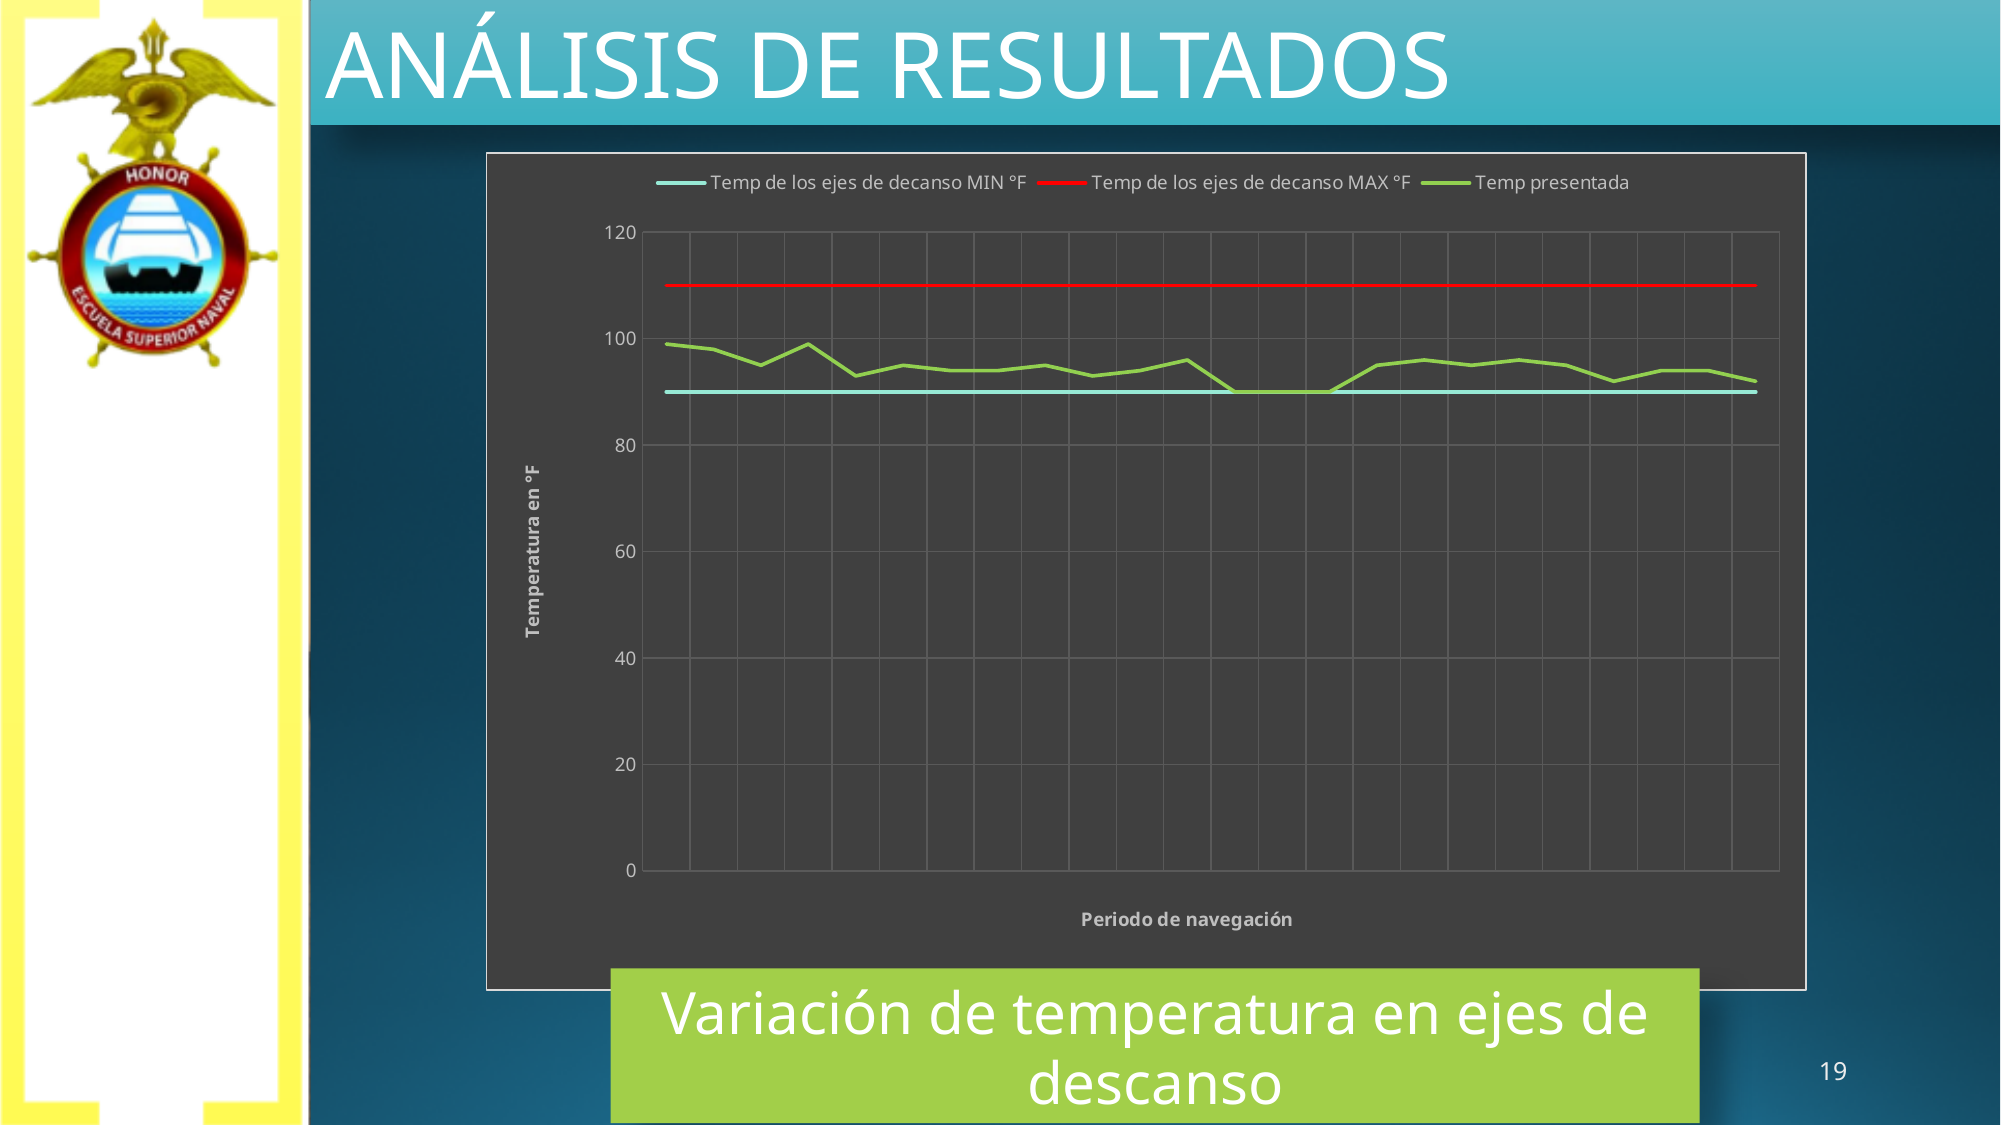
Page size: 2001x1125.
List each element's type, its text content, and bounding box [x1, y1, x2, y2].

picture [0, 0, 2001, 1125]
text_box Variación de temperatura en ejes de descanso [609, 991, 1701, 1125]
chart [485, 152, 1807, 991]
slide_number 19 [1746, 1042, 1863, 1103]
text_box ANÁLISIS DE RESULTADOS [311, 0, 2000, 125]
